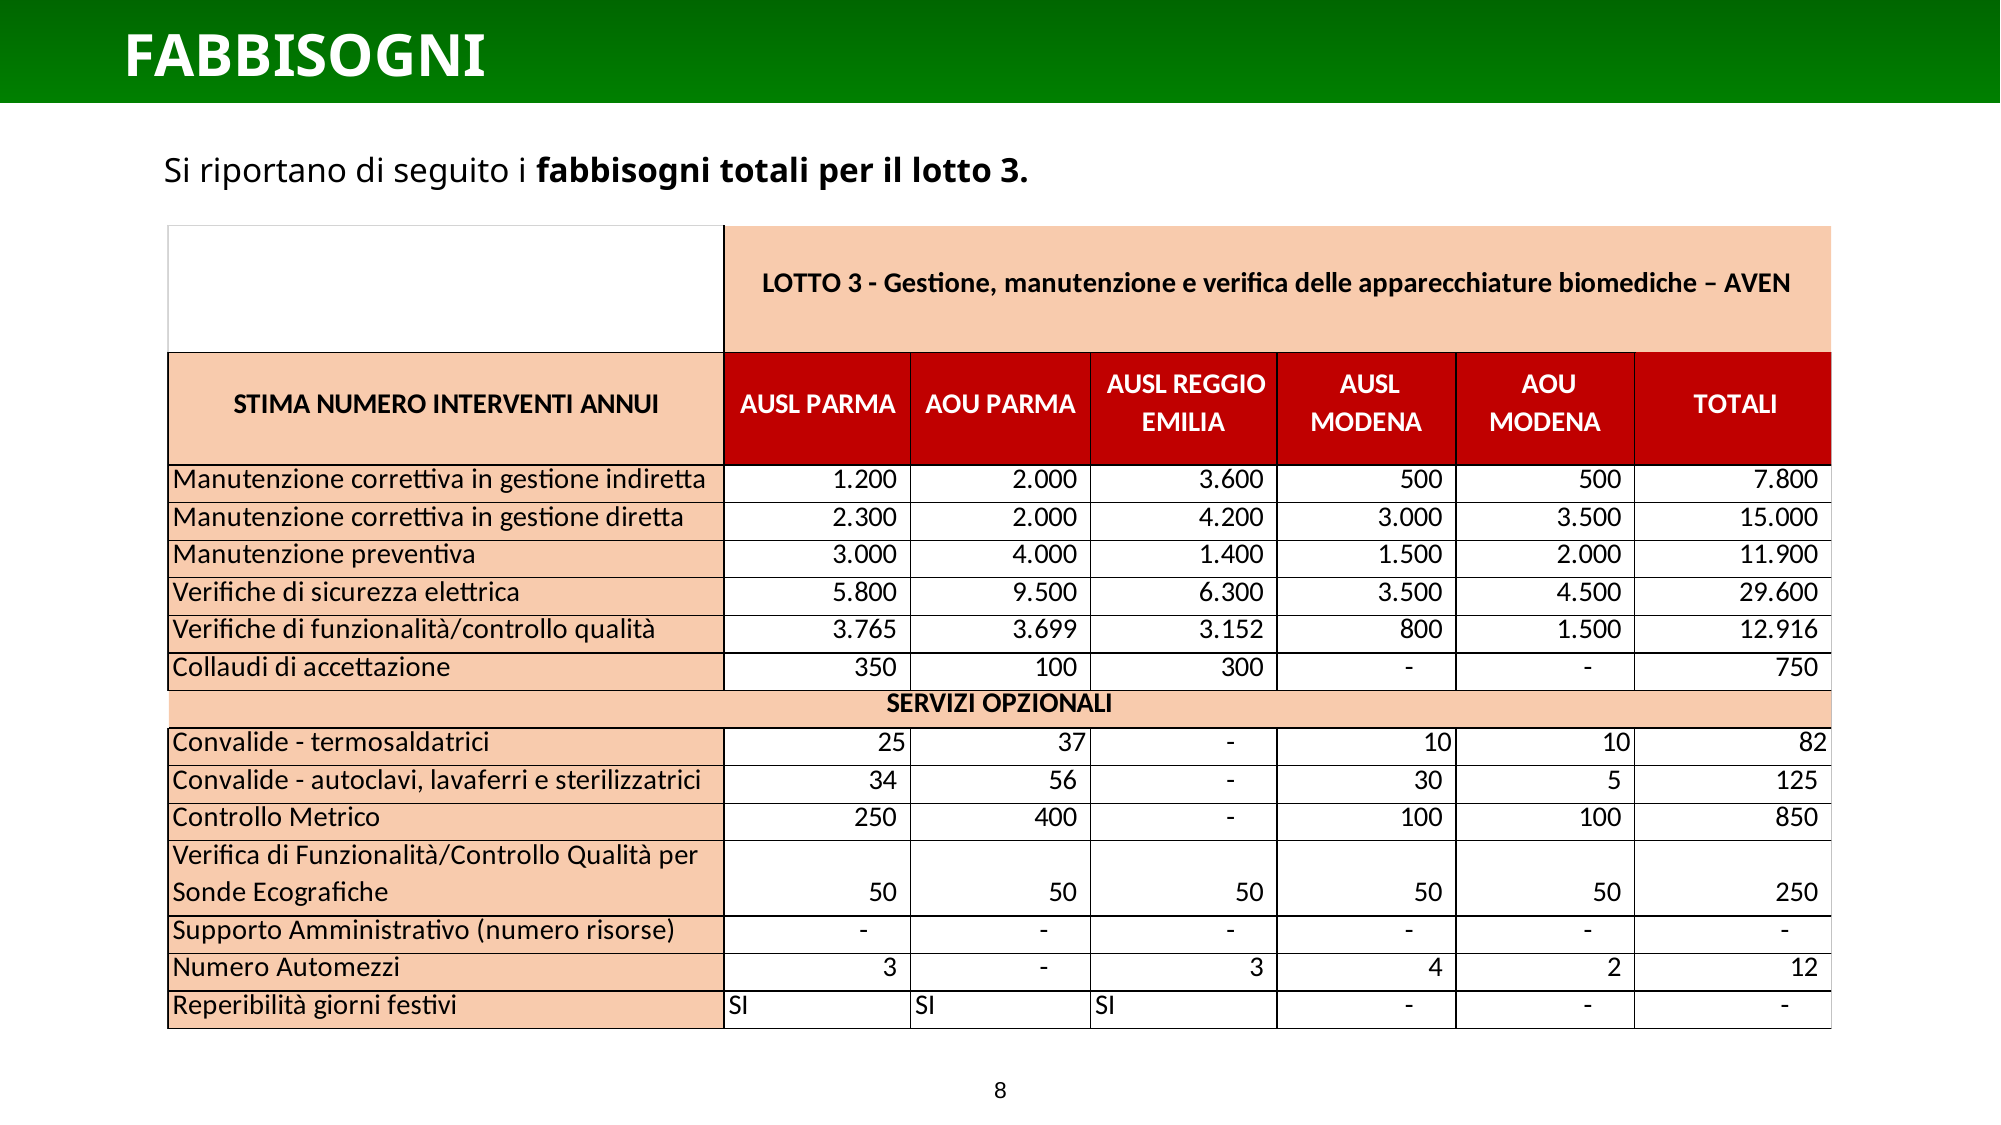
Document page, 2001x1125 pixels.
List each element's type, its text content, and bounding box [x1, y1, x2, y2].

slide_number 8 [792, 1068, 1209, 1110]
text_box Si riportano di seguito i fabbisogni totali per il lotto 3. [149, 141, 1850, 197]
text_box FABBISOGNI [109, 11, 1911, 82]
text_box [167, 224, 1833, 1030]
